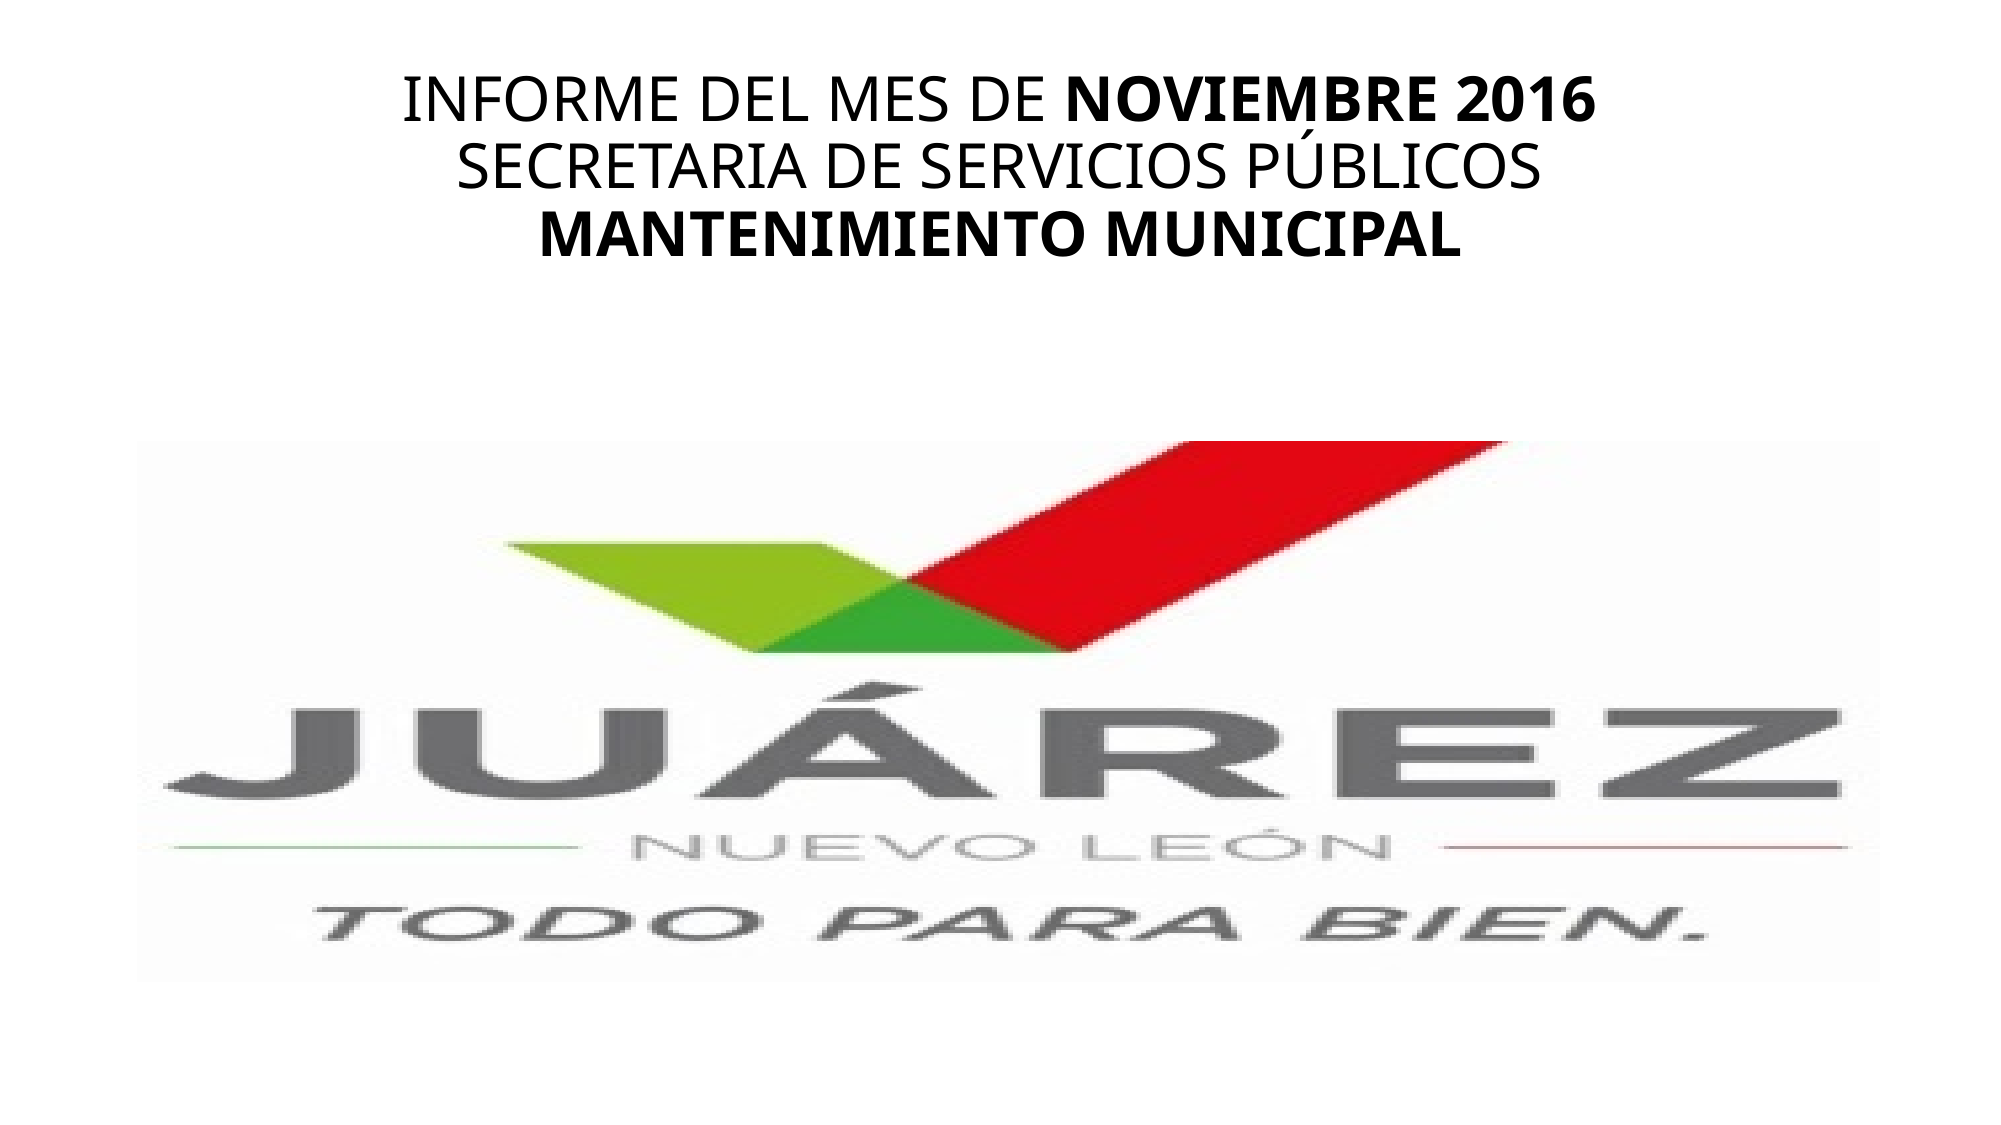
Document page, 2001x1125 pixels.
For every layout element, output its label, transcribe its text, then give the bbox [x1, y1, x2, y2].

title INFORME DEL MES DE NOVIEMBRE 2016 SECRETARIA DE SERVICIOS PÚBLICOS MANTENIMIENTO MUNICIPAL [137, 59, 1863, 278]
picture [137, 441, 1880, 982]
